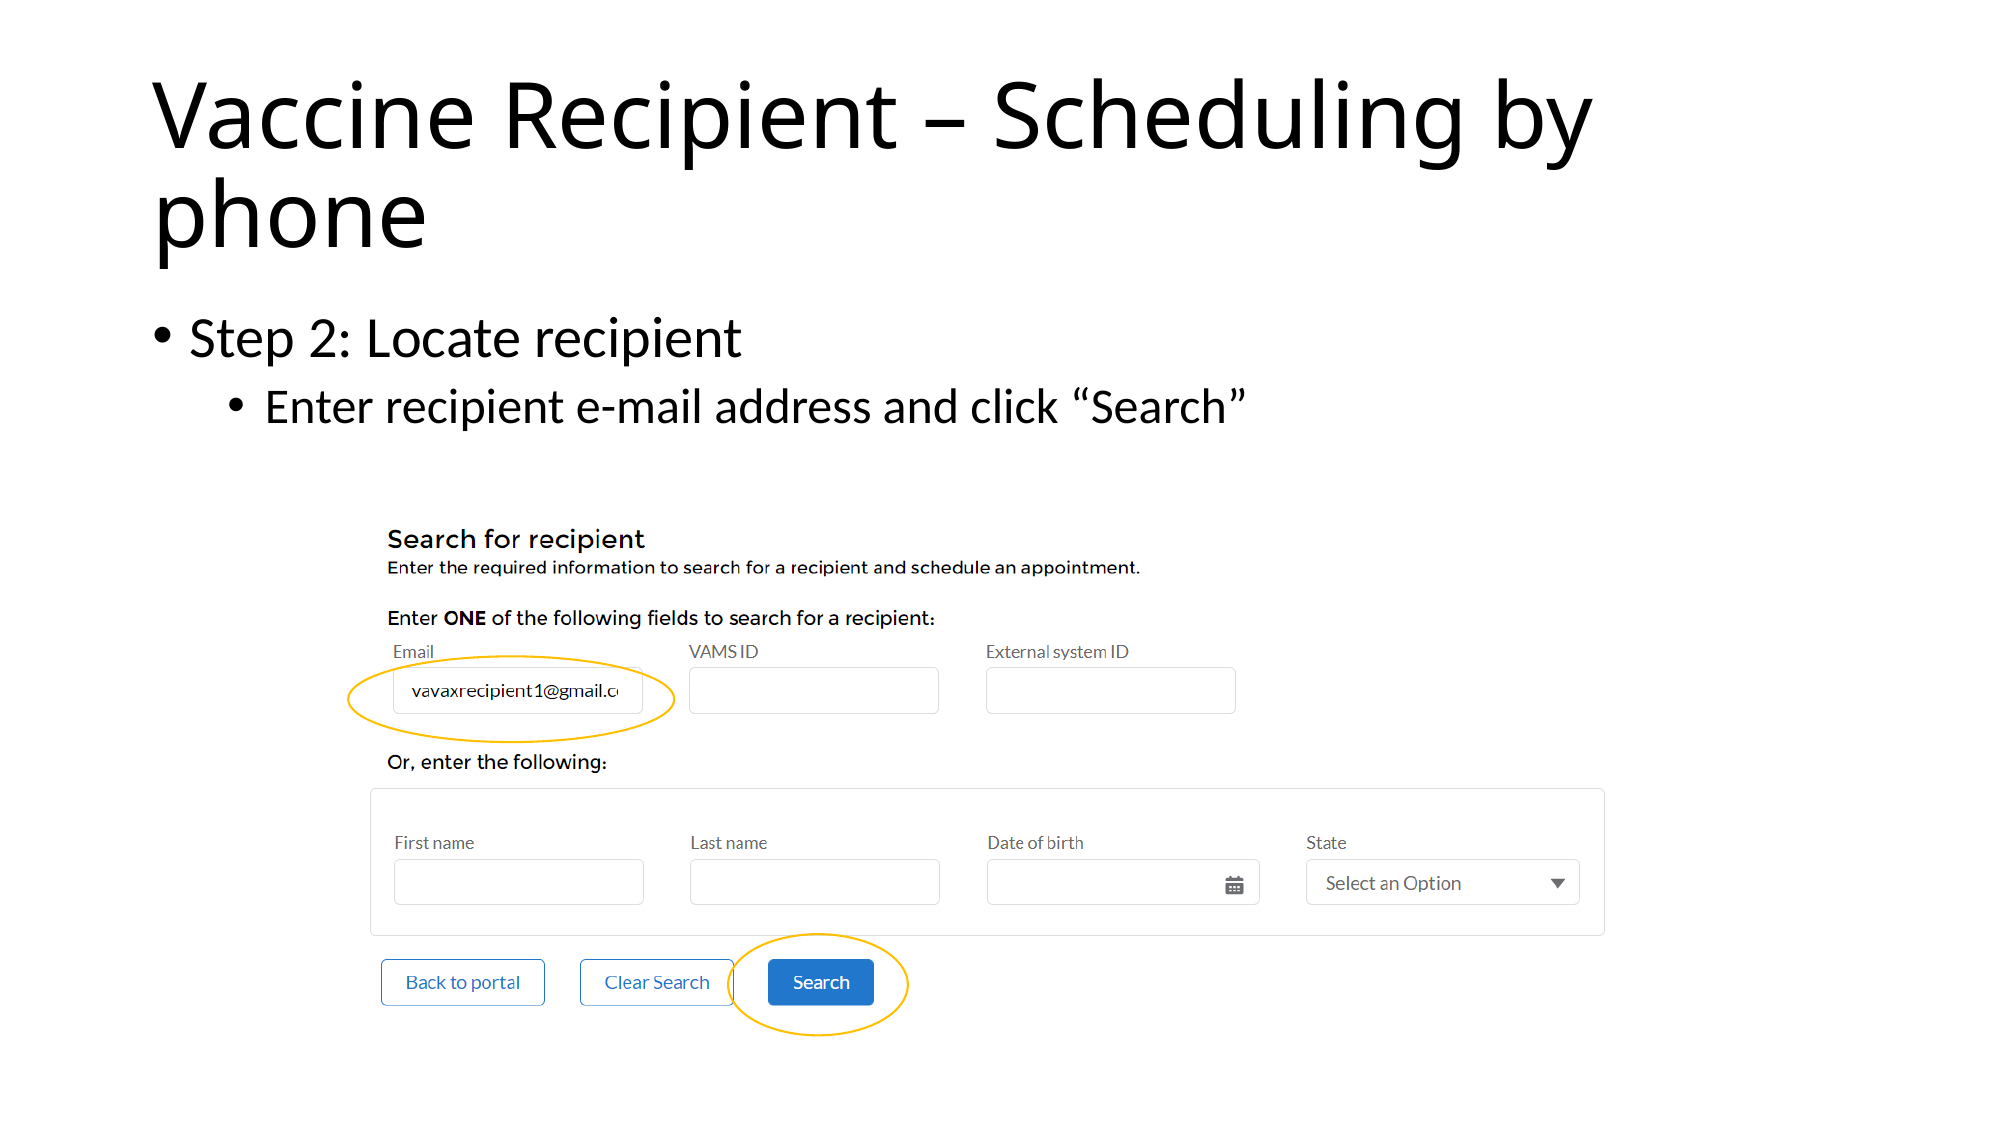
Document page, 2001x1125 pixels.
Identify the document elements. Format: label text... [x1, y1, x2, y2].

text_box [742, 1014, 893, 1037]
title Vaccine Recipient – Scheduling by phone [137, 59, 1863, 278]
picture [367, 517, 1633, 1014]
text_box [347, 678, 367, 721]
list Step 2: Locate recipient Enter recipient e-mail address and click “Search” [137, 299, 1863, 1014]
